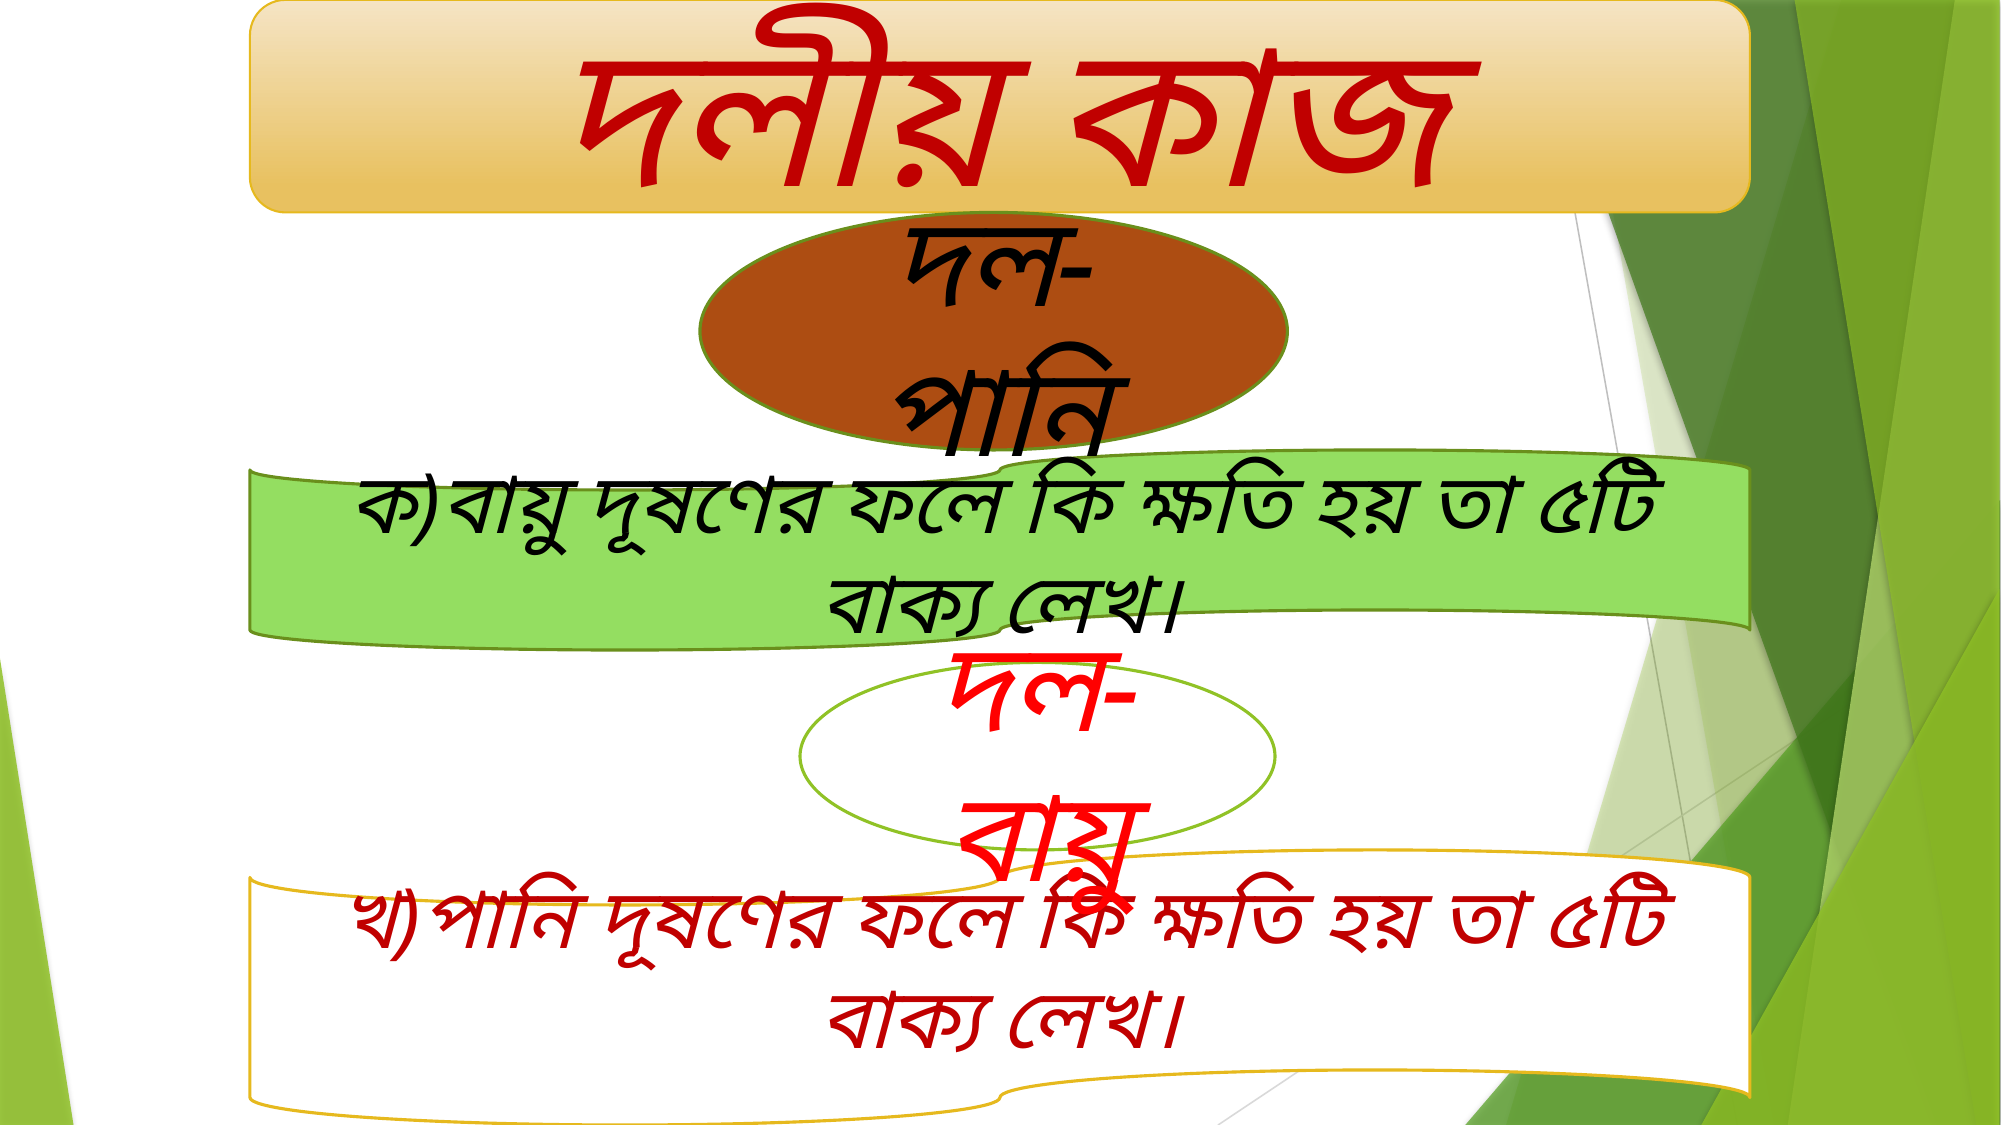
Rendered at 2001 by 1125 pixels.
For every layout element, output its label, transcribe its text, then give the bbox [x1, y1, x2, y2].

text_box খ)পানি দূষণের ফলে কি ক্ষতি হয় তা ৫টি বাক্য লেখ। [248, 848, 1752, 1125]
text_box ক)বায়ু দূষণের ফলে কি ক্ষতি হয় তা ৫টি বাক্য লেখ। [248, 448, 1752, 652]
text_box দল-বায়ু [798, 660, 1277, 852]
text_box দলীয় কাজ [248, 0, 1751, 214]
text_box দল- পানি [698, 210, 1289, 452]
